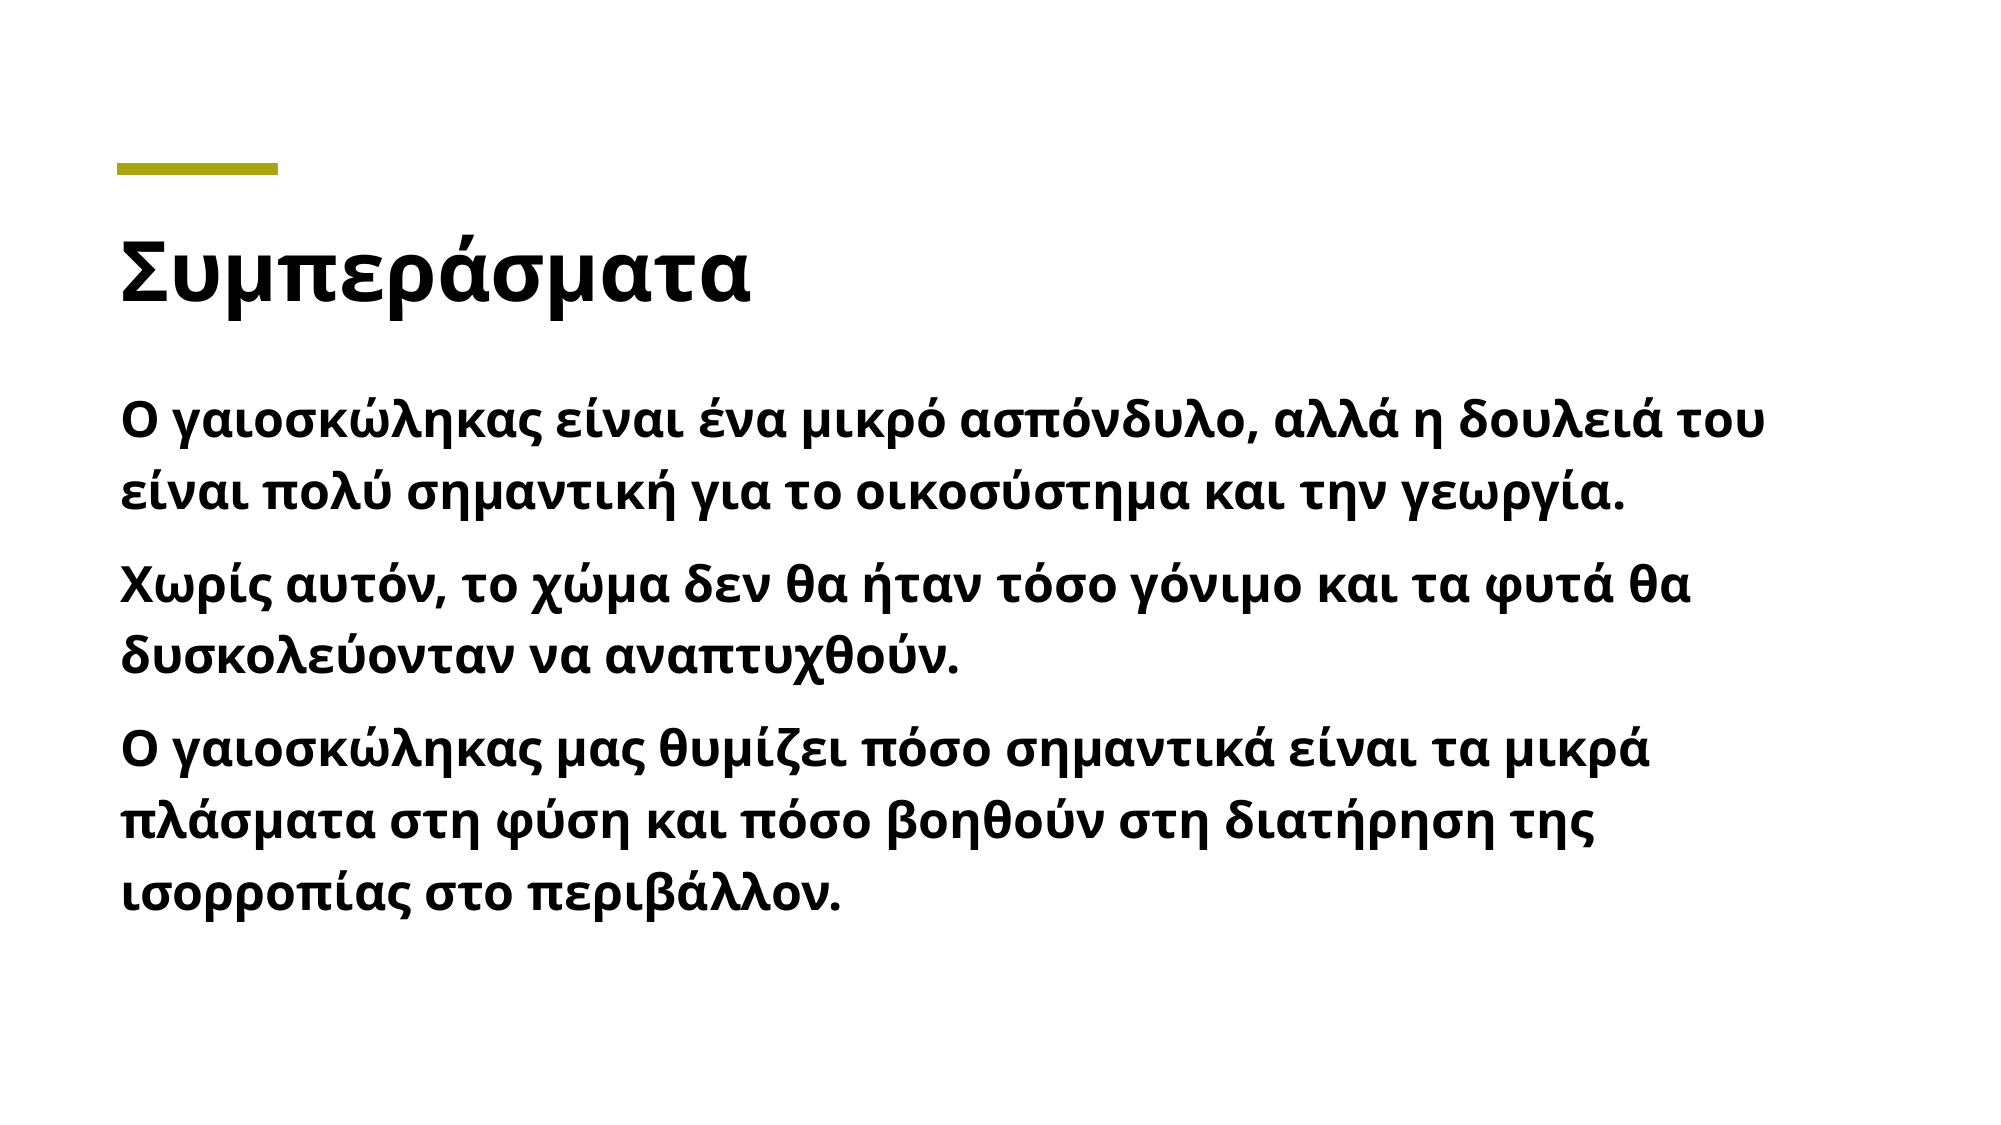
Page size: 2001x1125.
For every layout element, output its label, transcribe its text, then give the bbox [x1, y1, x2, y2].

title Συμπεράσματα [105, 210, 1892, 367]
list Ο γαιοσκώληκας είναι ένα μικρό ασπόνδυλο, αλλά η δουλειά του είναι πολύ σημαντική για το οικοσύστημα και την γεωργία. Χωρίς αυτόν, το χώμα δεν θα ήταν τόσο γόνιμο και τα φυτά θα δυσκολεύονταν να αναπτυχθούν. Ο γαιοσκώληκας μας θυμίζει πόσο σημαντικά είναι τα μικρά πλάσματα στη φύση και πόσο βοηθούν στη διατήρηση της ισορροπίας στο περιβάλλον. [105, 367, 1892, 1017]
